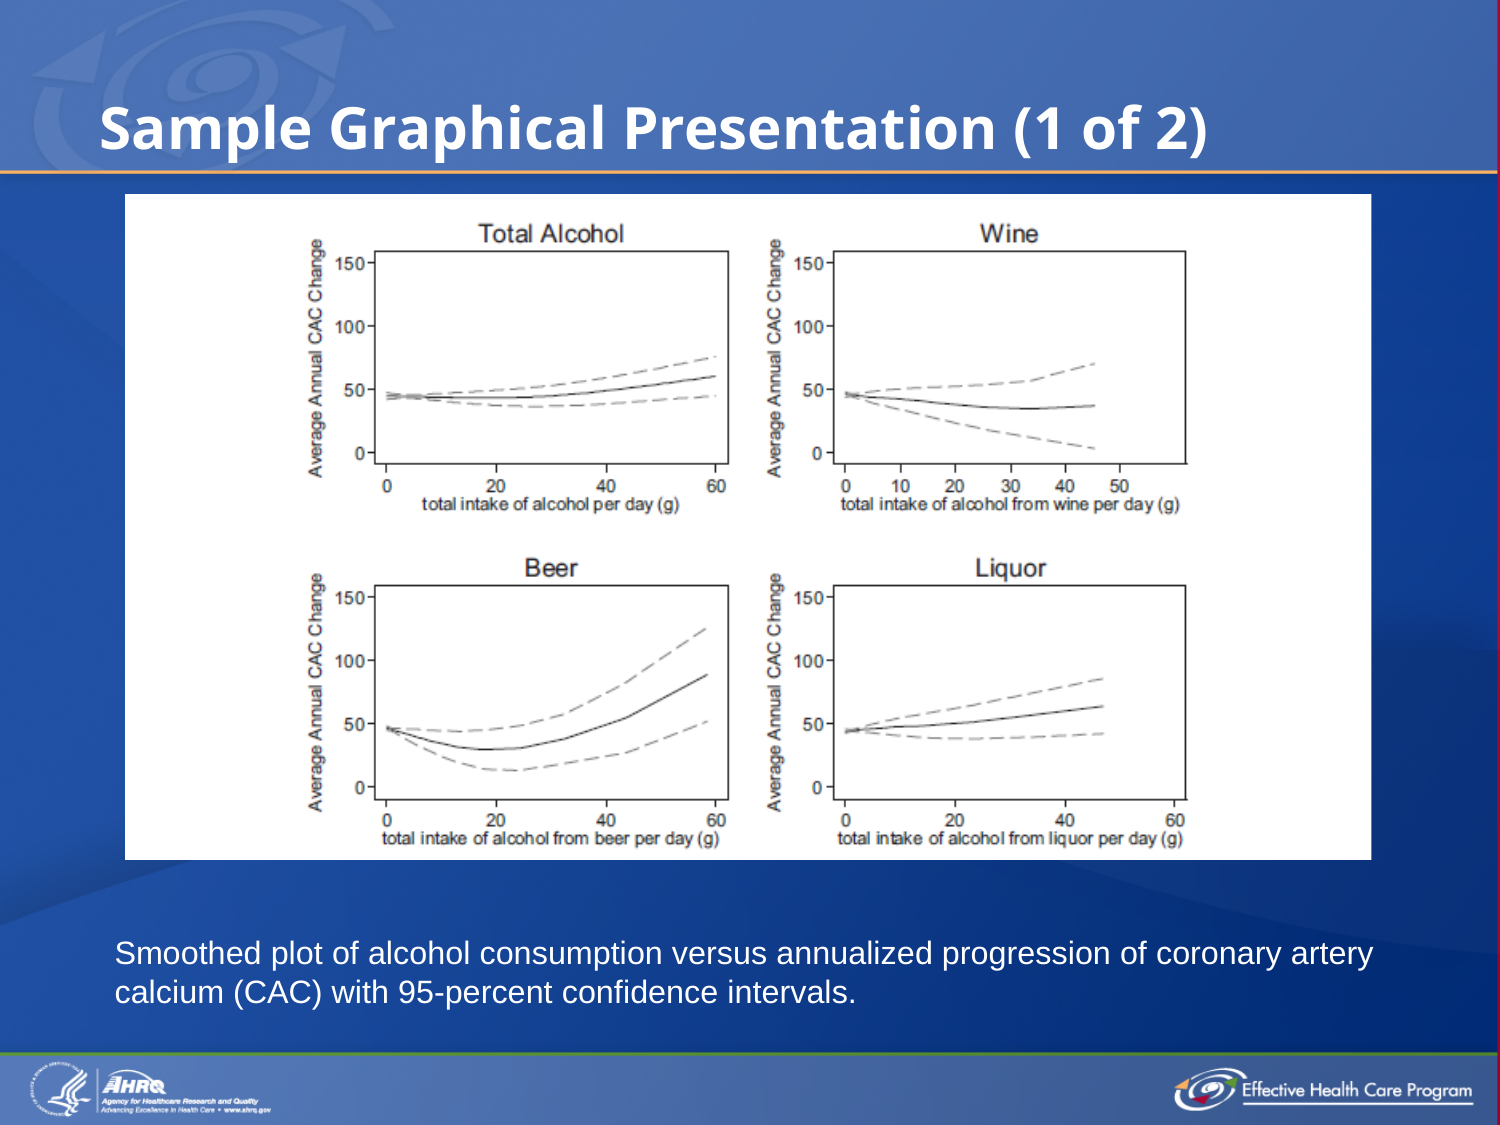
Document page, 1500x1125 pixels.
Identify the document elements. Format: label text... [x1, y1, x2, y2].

text_box Smoothed plot of alcohol consumption versus annualized progression of coronary artery calcium (CAC) with 95-percent confidence intervals. [99, 924, 1454, 1018]
title Sample Graphical Presentation (1 of 2) [99, 21, 1450, 163]
picture [0, 0, 1500, 1125]
